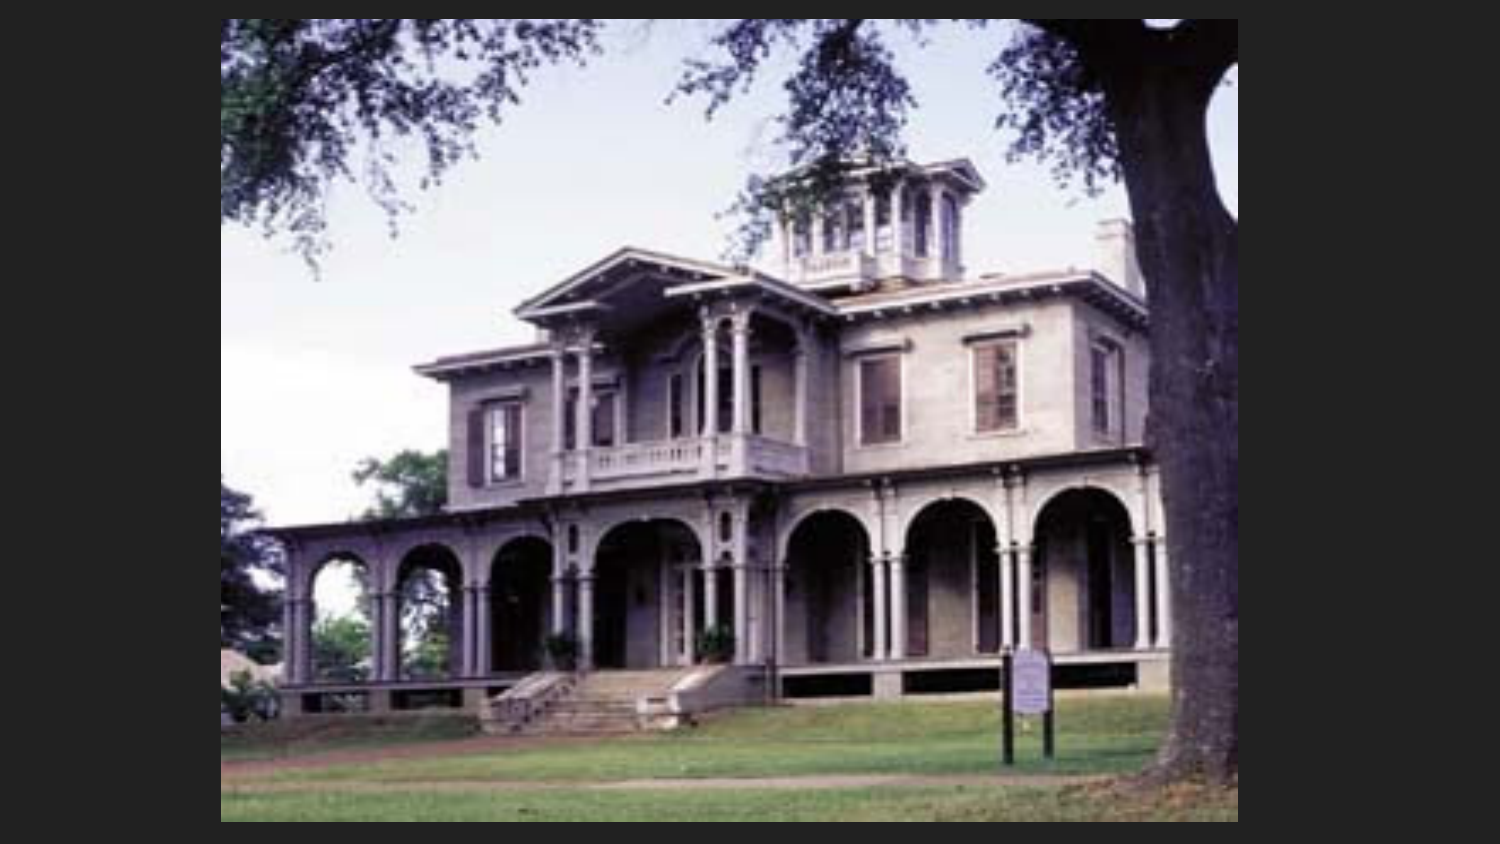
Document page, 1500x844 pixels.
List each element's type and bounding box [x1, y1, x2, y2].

picture [220, 19, 1239, 823]
